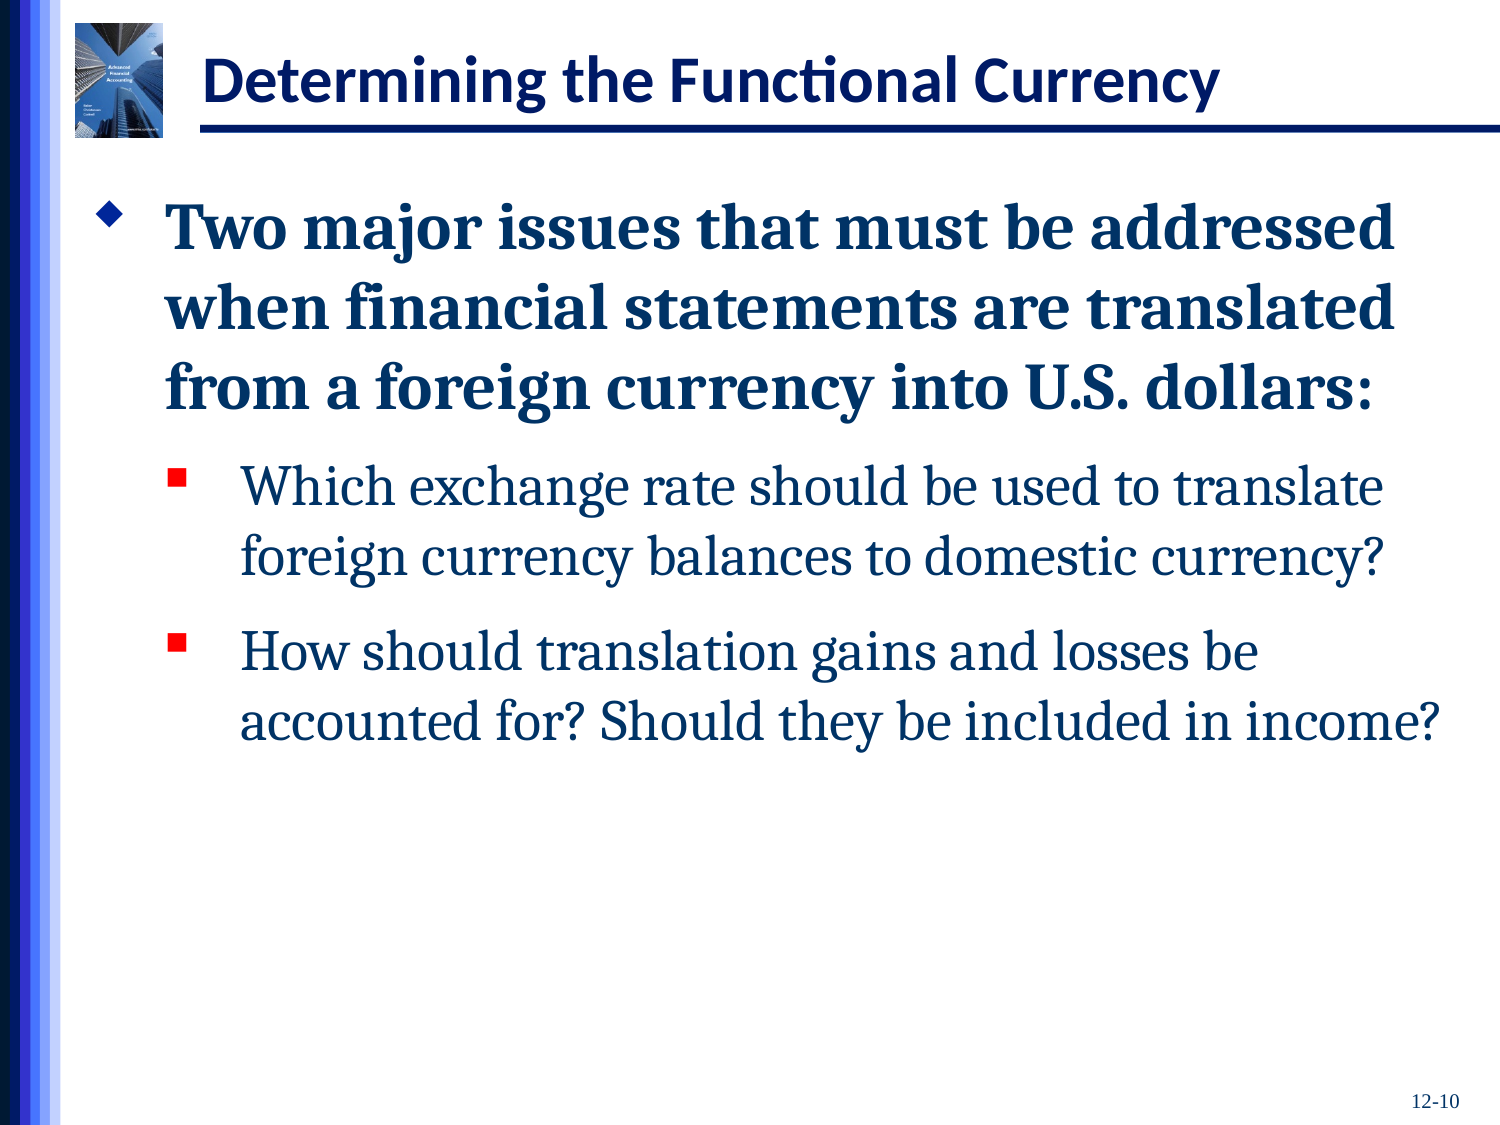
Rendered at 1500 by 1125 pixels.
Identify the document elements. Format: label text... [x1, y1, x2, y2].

slide_number 12-10 [1114, 1062, 1476, 1121]
list Two major issues that must be addressed when financial statements are translated from a foreign currency into U.S. dollars: Which exchange rate should be used to translate foreign currency balances to domestic currency? How should translation gains and losses be accounted for? Should they be included in income? [74, 174, 1476, 1051]
picture [75, 23, 163, 138]
title Determining the Functional Currency [187, 24, 1500, 138]
